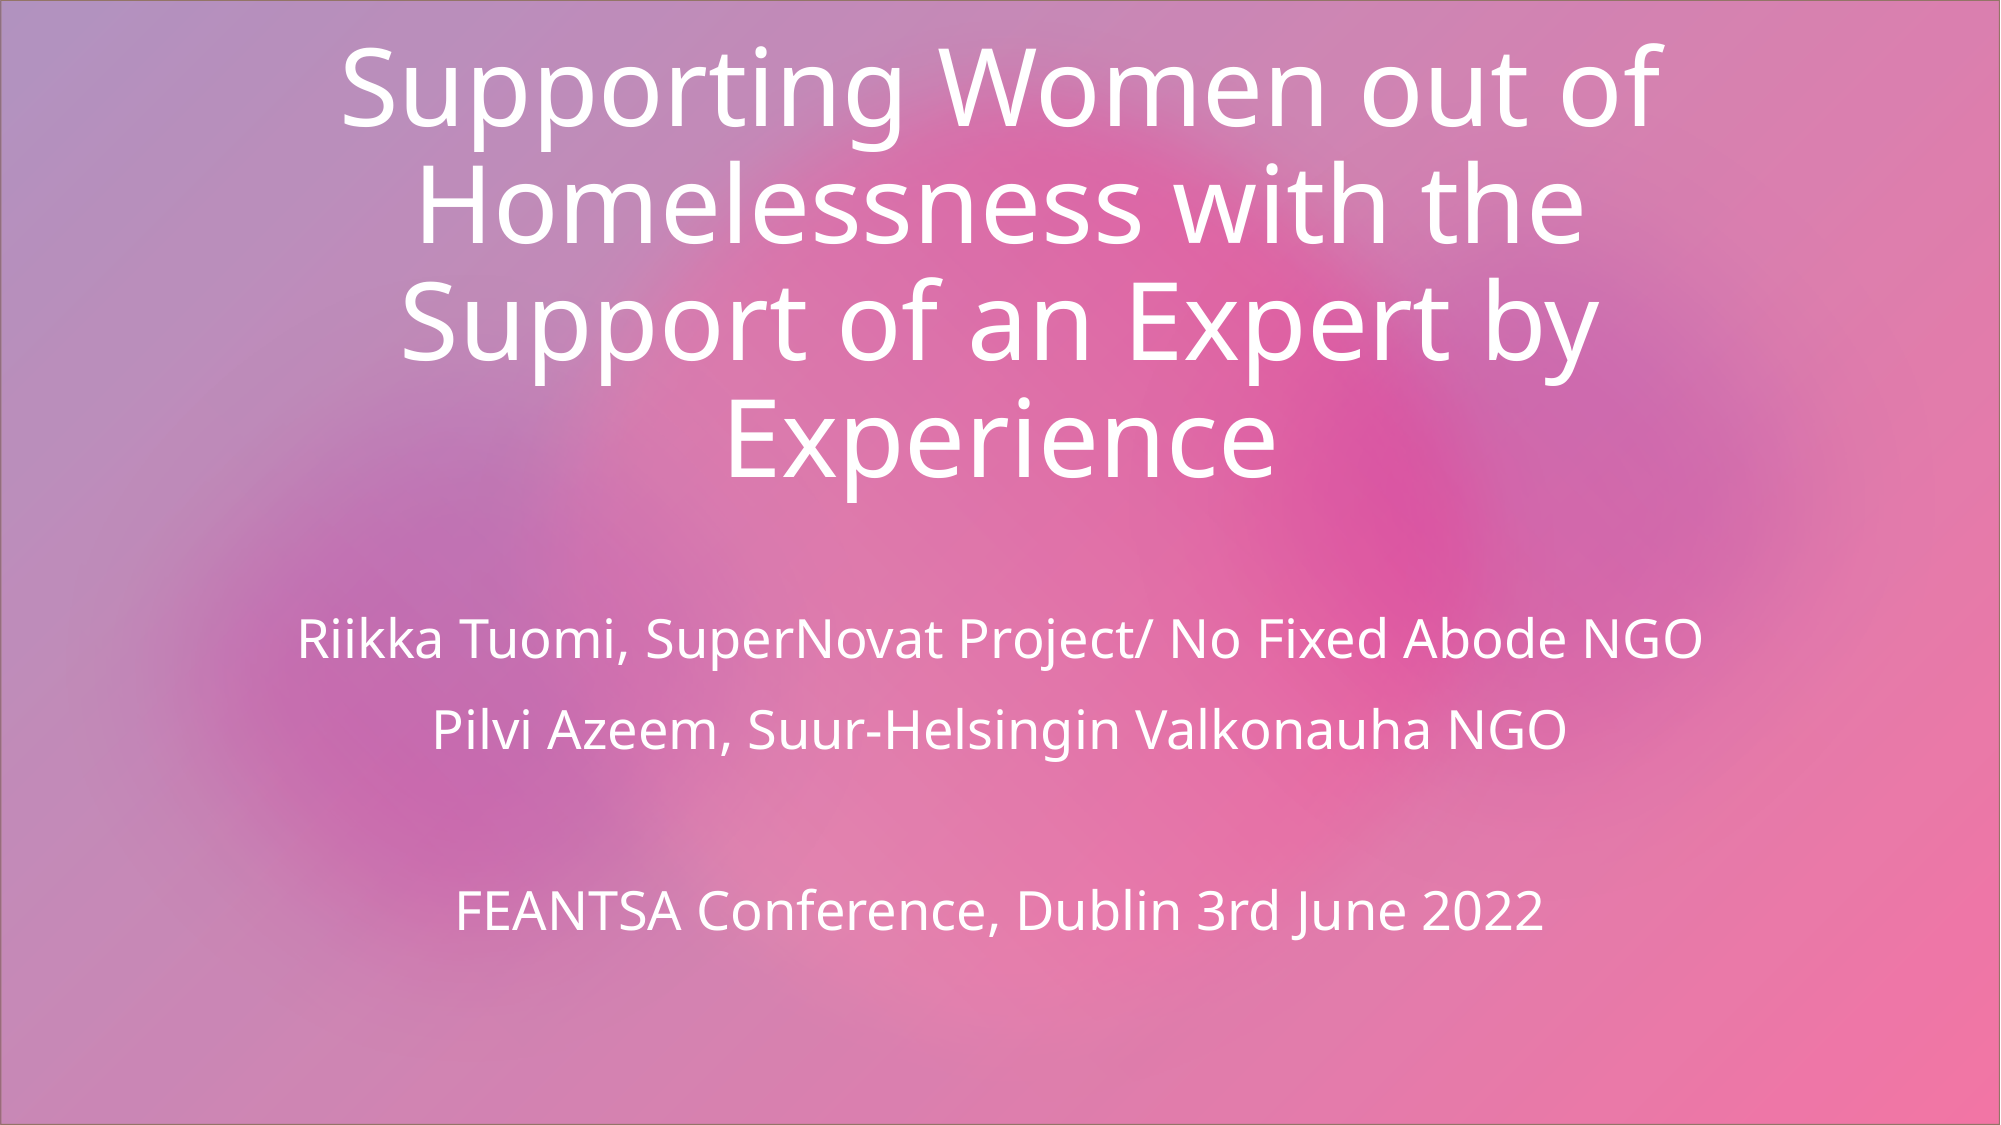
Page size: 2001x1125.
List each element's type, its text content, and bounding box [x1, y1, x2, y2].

list Riikka Tuomi, SuperNovat Project/ No Fixed Abode NGO Pilvi Azeem, Suur-Helsingin Valkonauha NGO FEANTSA Conference, Dublin 3rd June 2022 [250, 590, 1751, 993]
title Supporting Women out of Homelessness with the Support of an Expert by Experience [250, 60, 1751, 509]
